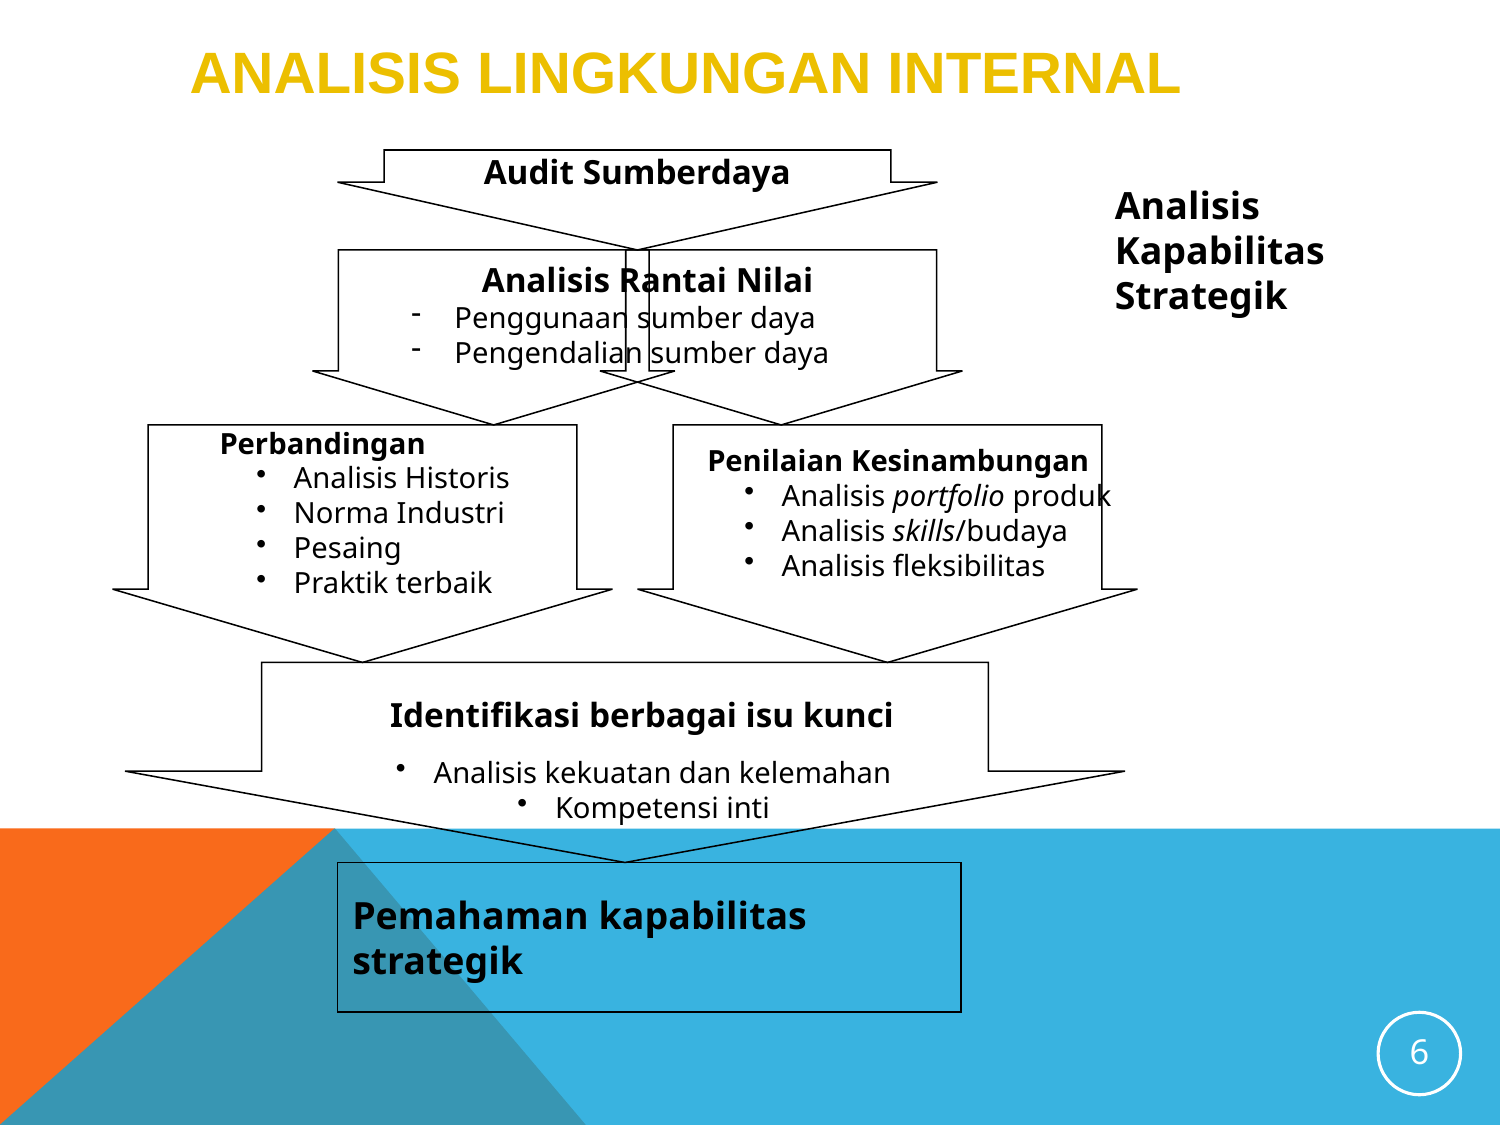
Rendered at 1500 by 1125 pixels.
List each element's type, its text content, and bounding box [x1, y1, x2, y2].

text_box Identifikasi berbagai isu kunci Analisis kekuatan dan kelemahan Kompetensi inti [125, 662, 1126, 862]
text_box ANALISIS LINGKUNGAN INTERNAL [174, 27, 1288, 113]
text_box Audit Sumberdaya [337, 149, 938, 248]
slide_number 6 [1376, 1010, 1463, 1097]
text_box Pemahaman kapabilitas strategik [337, 862, 961, 1013]
text_box Analisis Kapabilitas Strategik [1100, 174, 1456, 325]
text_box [312, 249, 963, 426]
text_box Penilaian Kesinambungan Analisis portfolio produk Analisis skills/budaya Analisis fleksibilitas [637, 424, 1138, 662]
text_box Perbandingan Analisis Historis Norma Industri Pesaing Praktik terbaik [112, 424, 613, 662]
